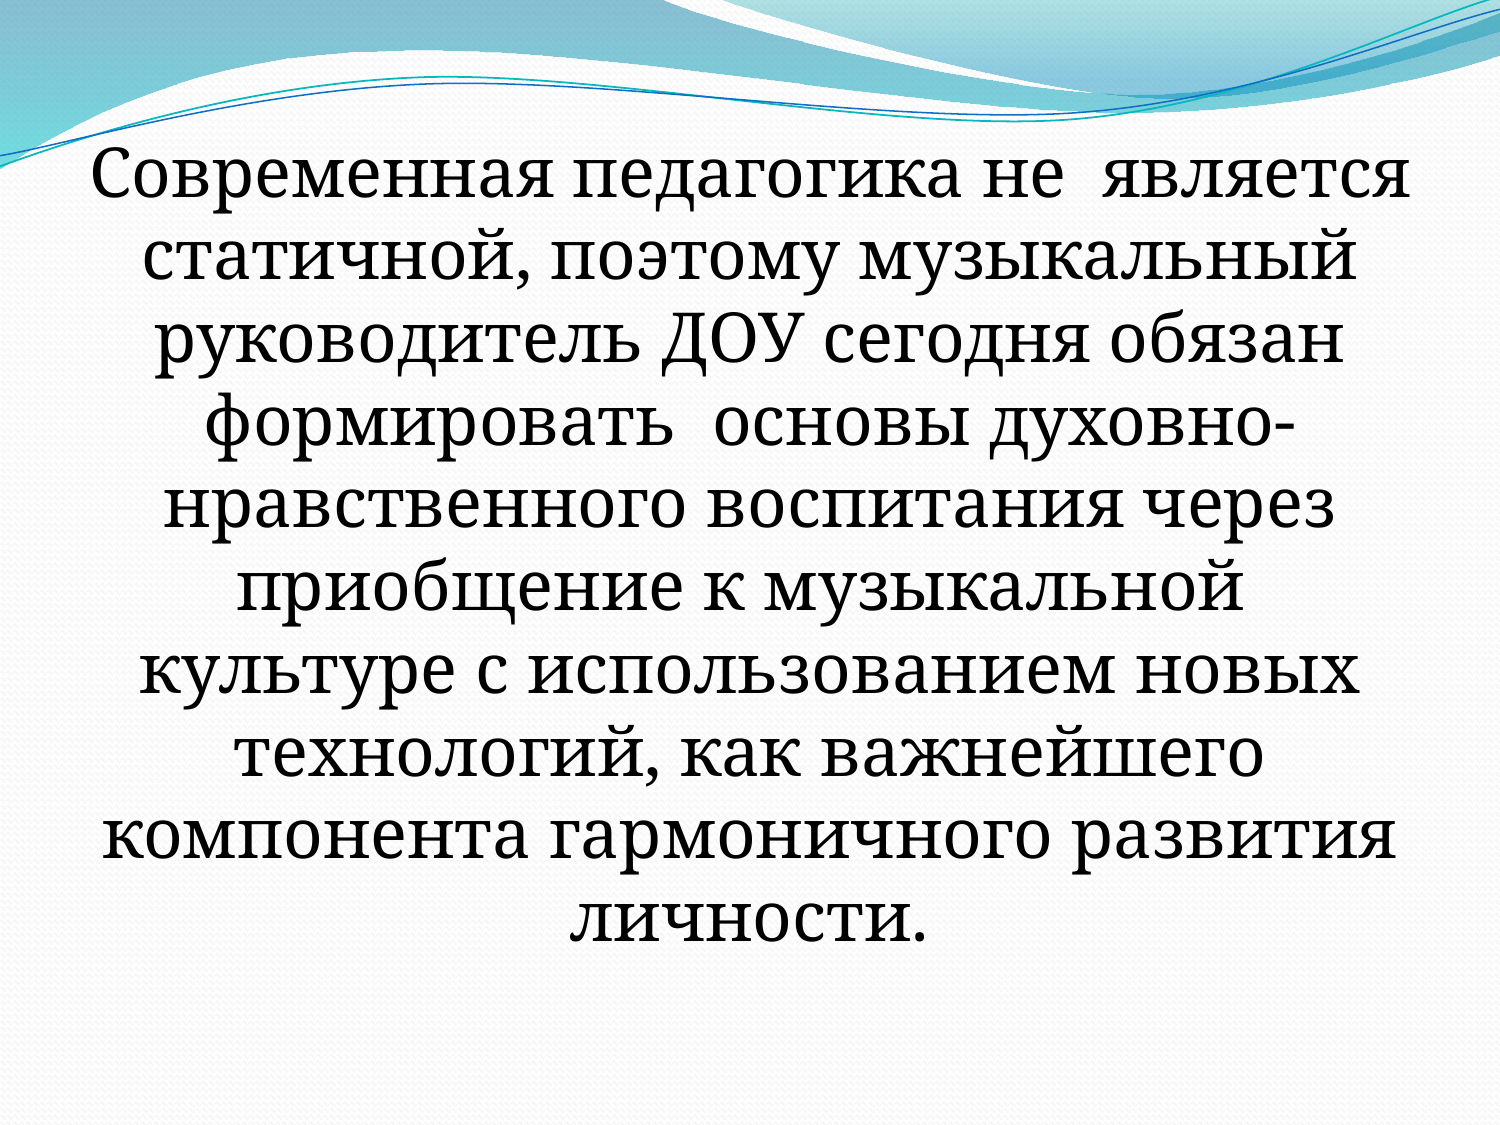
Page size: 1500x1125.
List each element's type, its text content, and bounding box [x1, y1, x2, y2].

title Современная педагогика не является статичной, поэтому музыкальный руководитель ДОУ сегодня обязан формировать основы духовно-нравственного воспитания через приобщение к музыкальной культуре с использованием новых технологий, как важнейшего компонента гармоничного развития личности. [75, 115, 1425, 1071]
